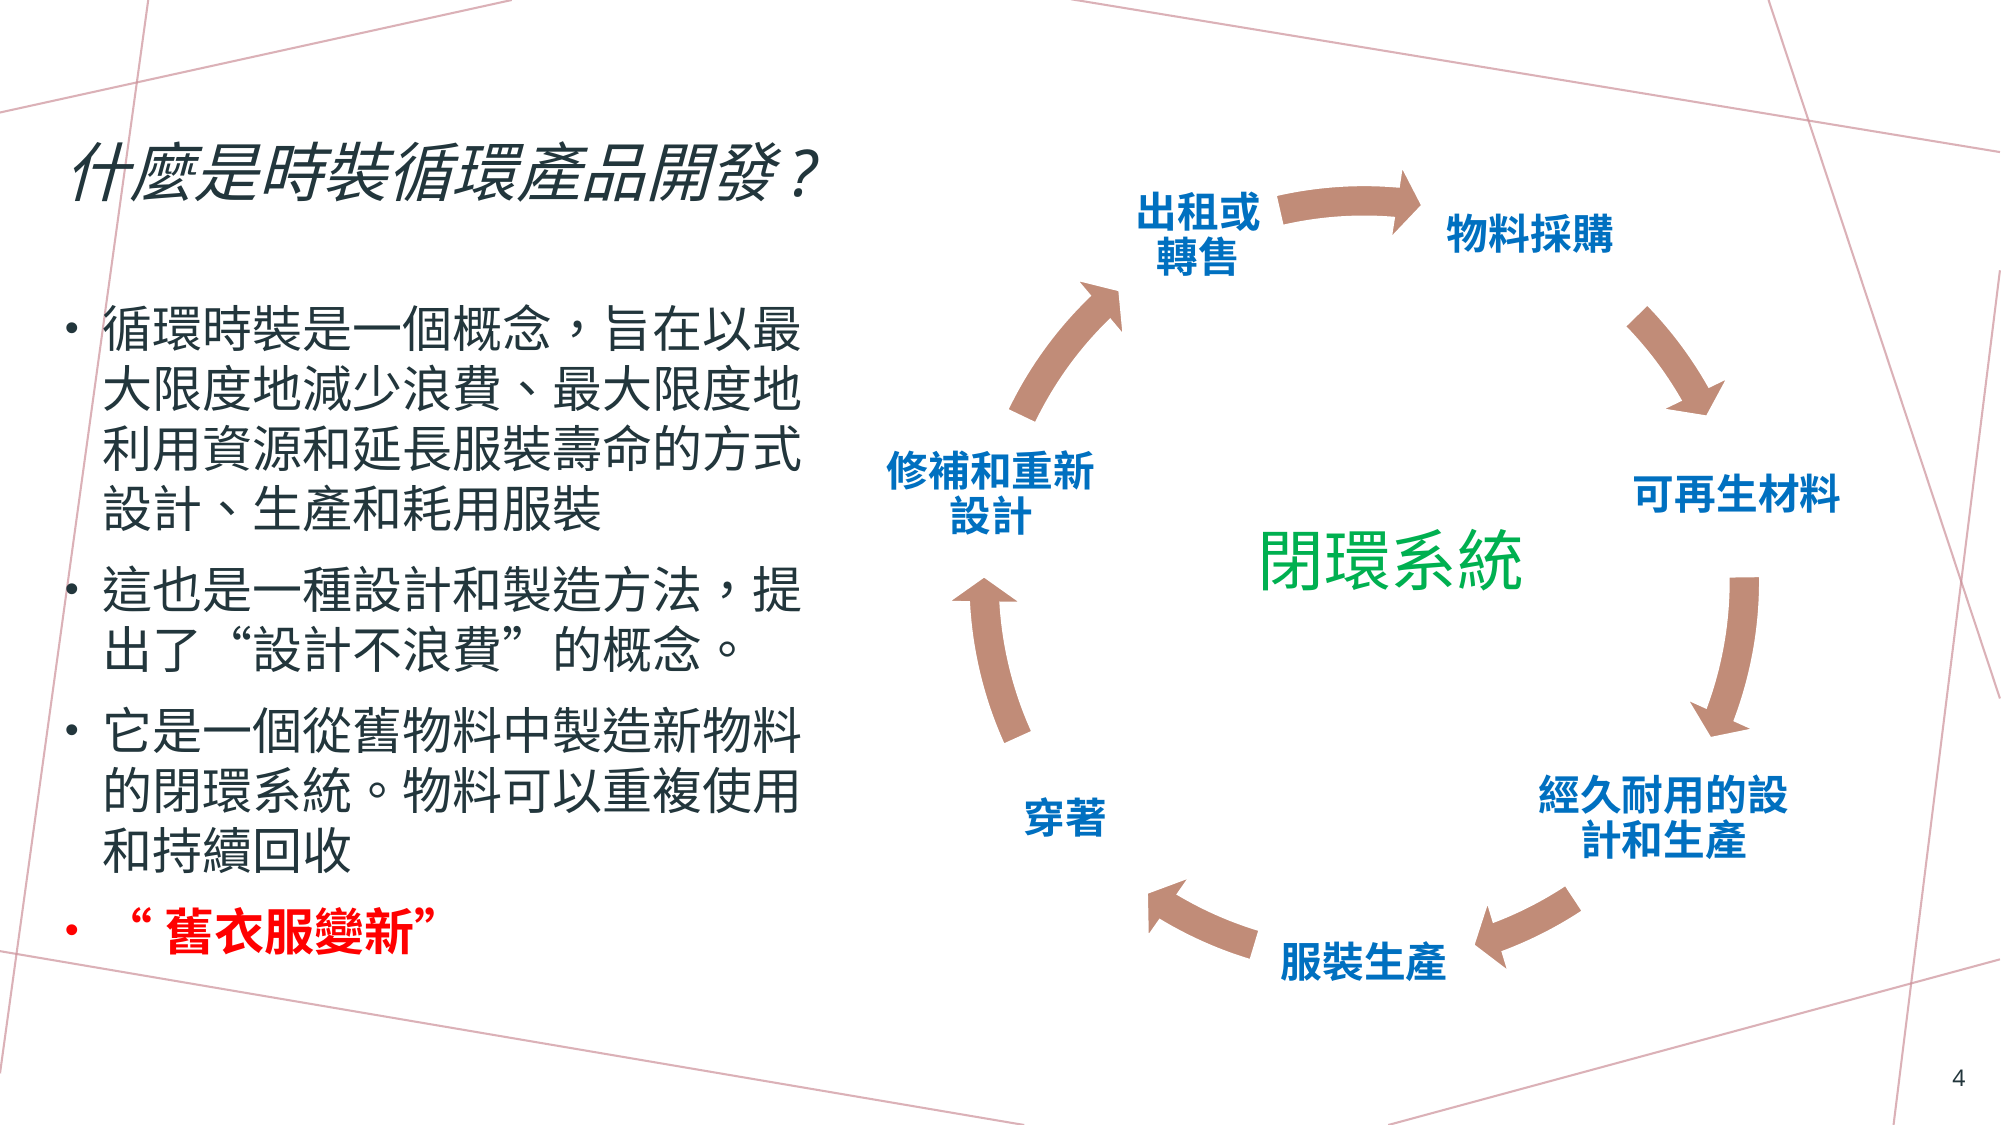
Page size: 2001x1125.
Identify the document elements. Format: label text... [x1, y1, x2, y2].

title 什麼是時裝循環產品開發? [49, 61, 1074, 289]
list 循環時裝是一個概念，旨在以最大限度地減少浪費、最大限度地利用資源和延長服裝壽命的方式設計、生產和耗用服裝 這也是一種設計和製造方法，提出了“設計不浪費”的概念。 它是一個從舊物料中製造新物料的閉環系統。物料可以重複使用和持續回收 “舊衣服變新” [49, 289, 833, 1064]
slide_number 4 [1903, 1049, 1981, 1110]
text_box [805, 155, 1951, 1045]
